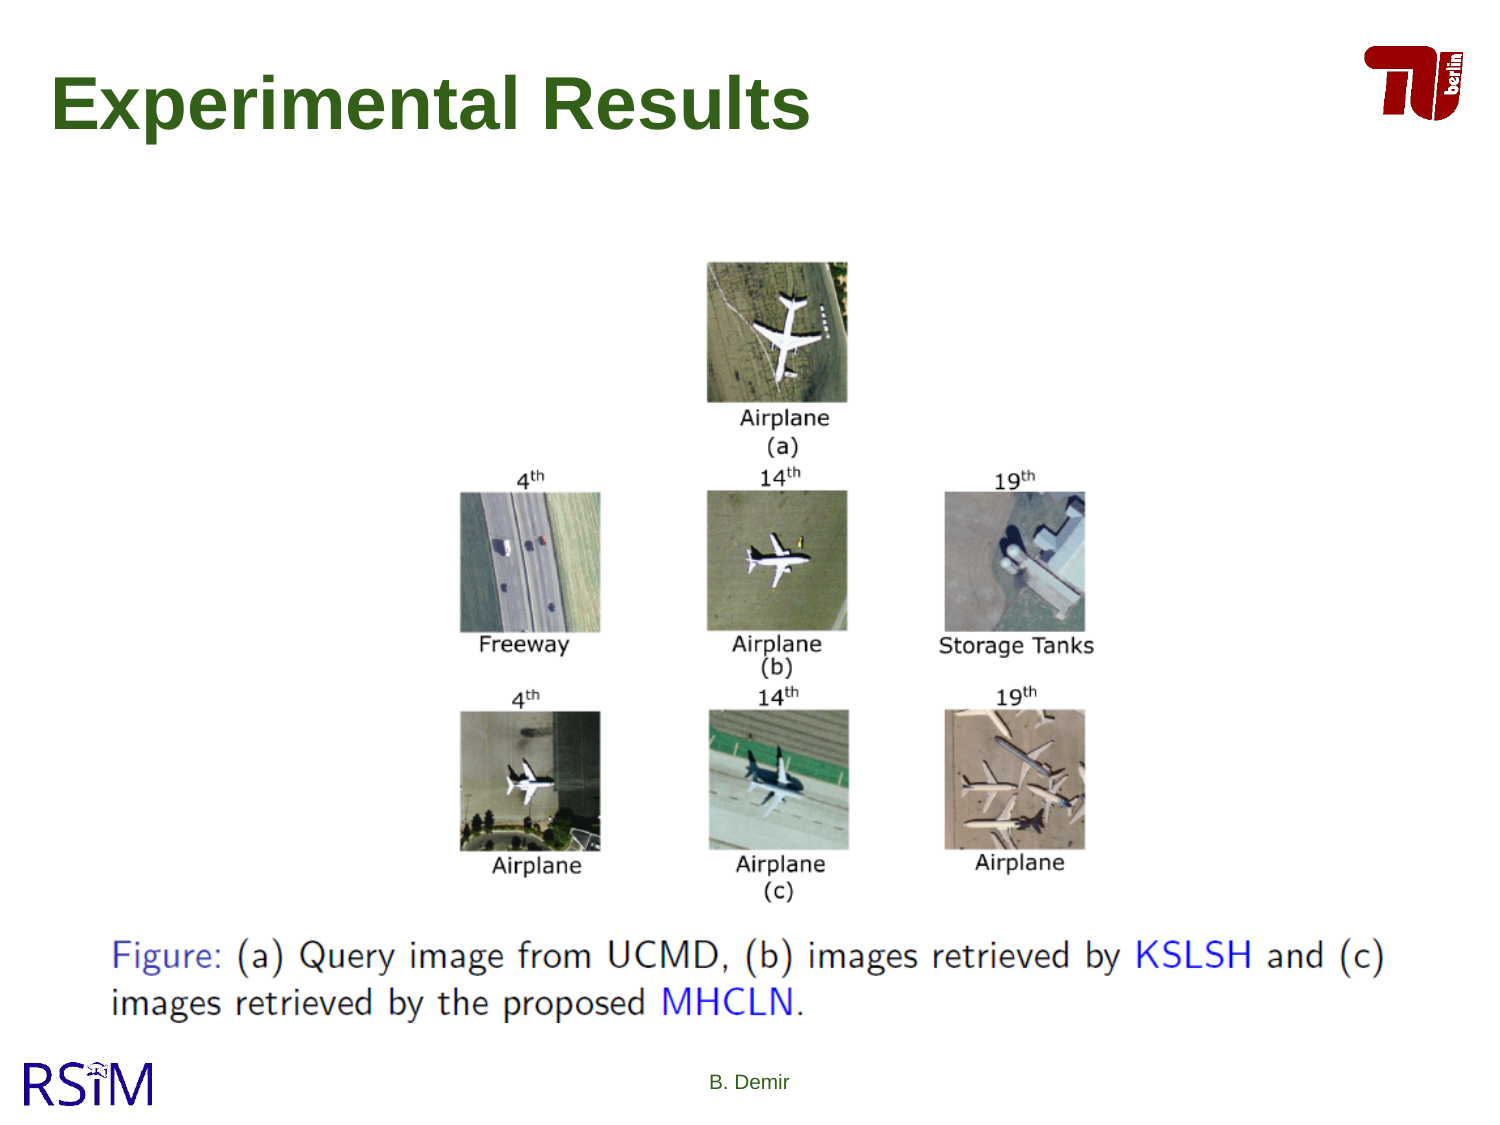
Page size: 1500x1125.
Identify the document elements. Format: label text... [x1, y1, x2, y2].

picture [1362, 45, 1465, 121]
picture [24, 1062, 152, 1107]
text_box B. Demir [507, 1061, 992, 1122]
title Experimental Results [34, 53, 1248, 147]
picture [110, 212, 1388, 1023]
